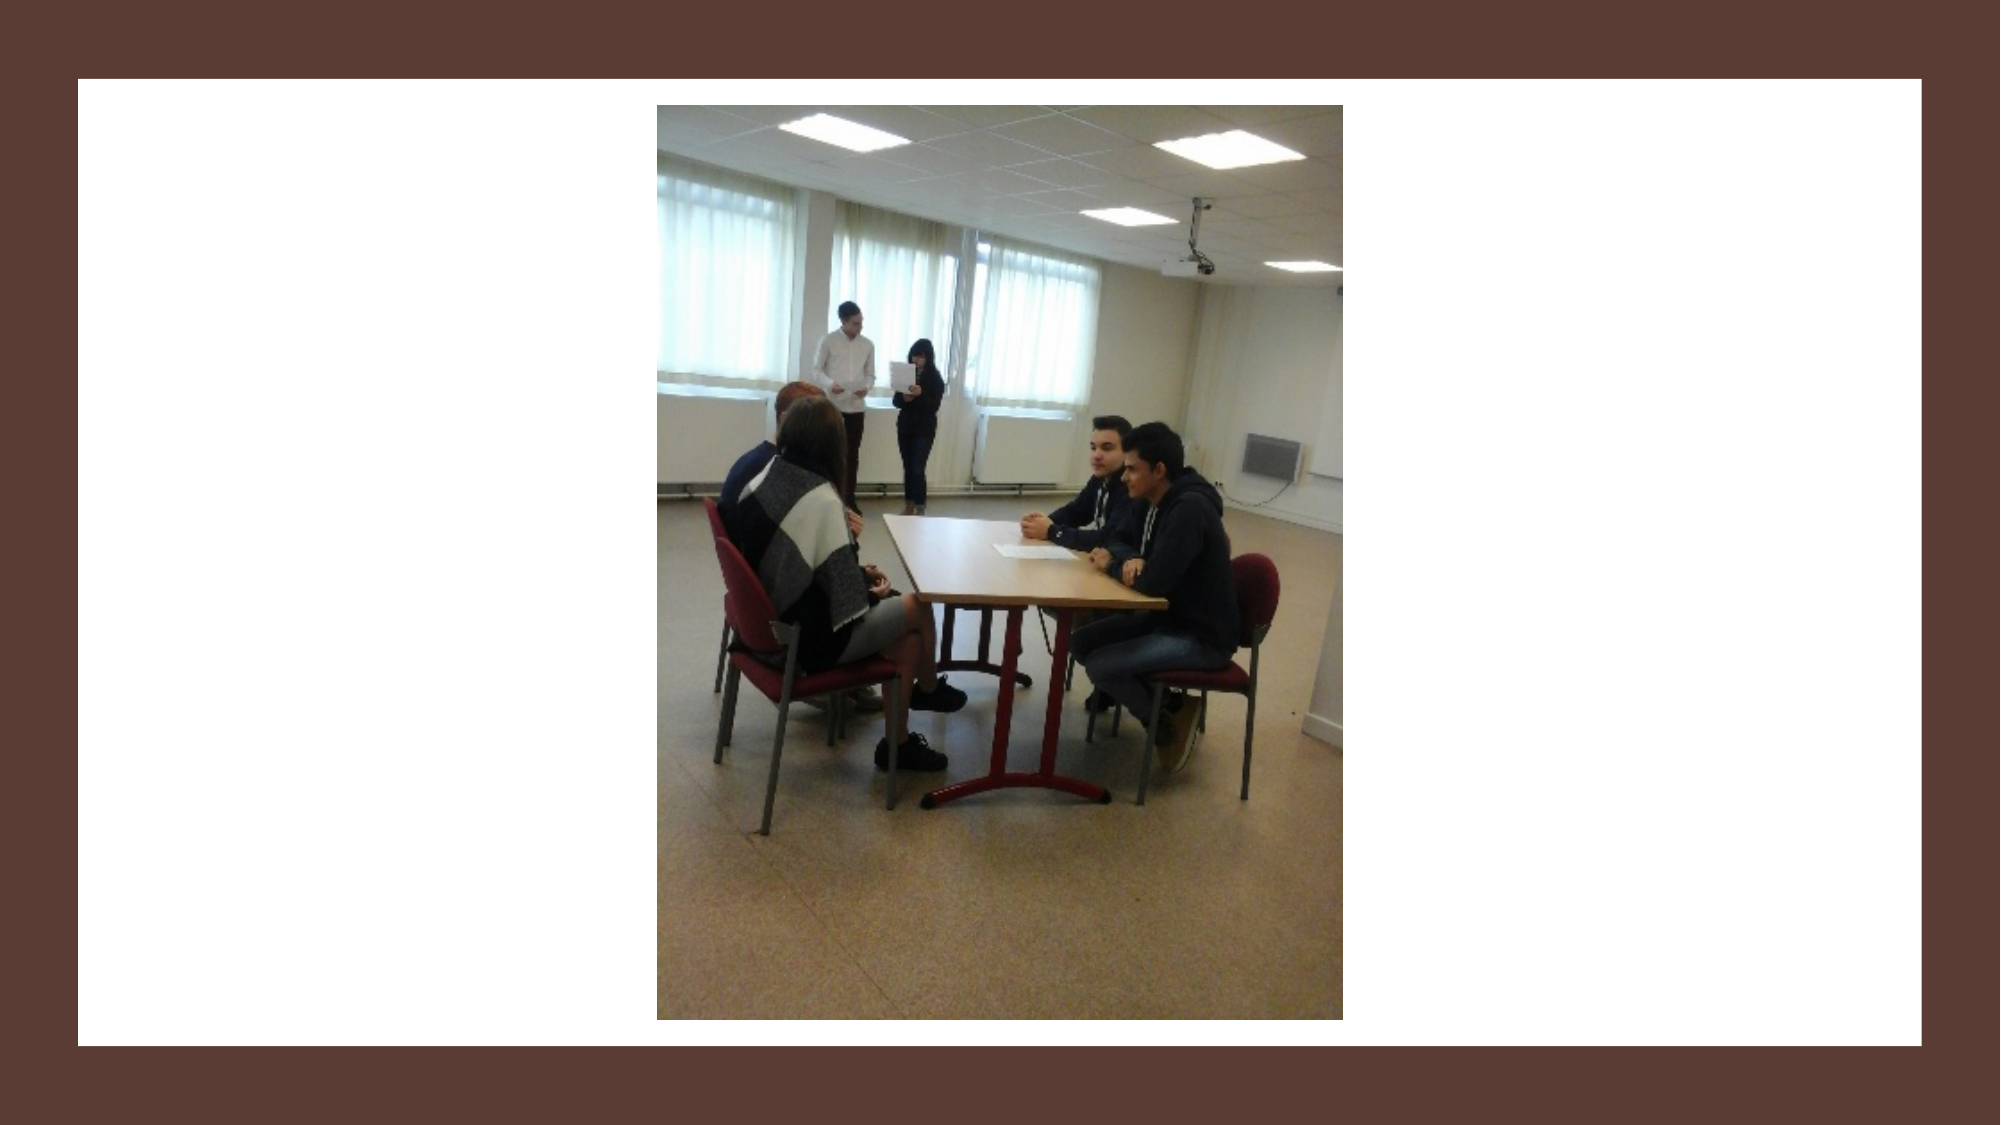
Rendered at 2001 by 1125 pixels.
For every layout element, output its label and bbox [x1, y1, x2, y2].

picture [656, 105, 1343, 1020]
text_box [0, 0, 2000, 1125]
text_box [77, 77, 1923, 1048]
